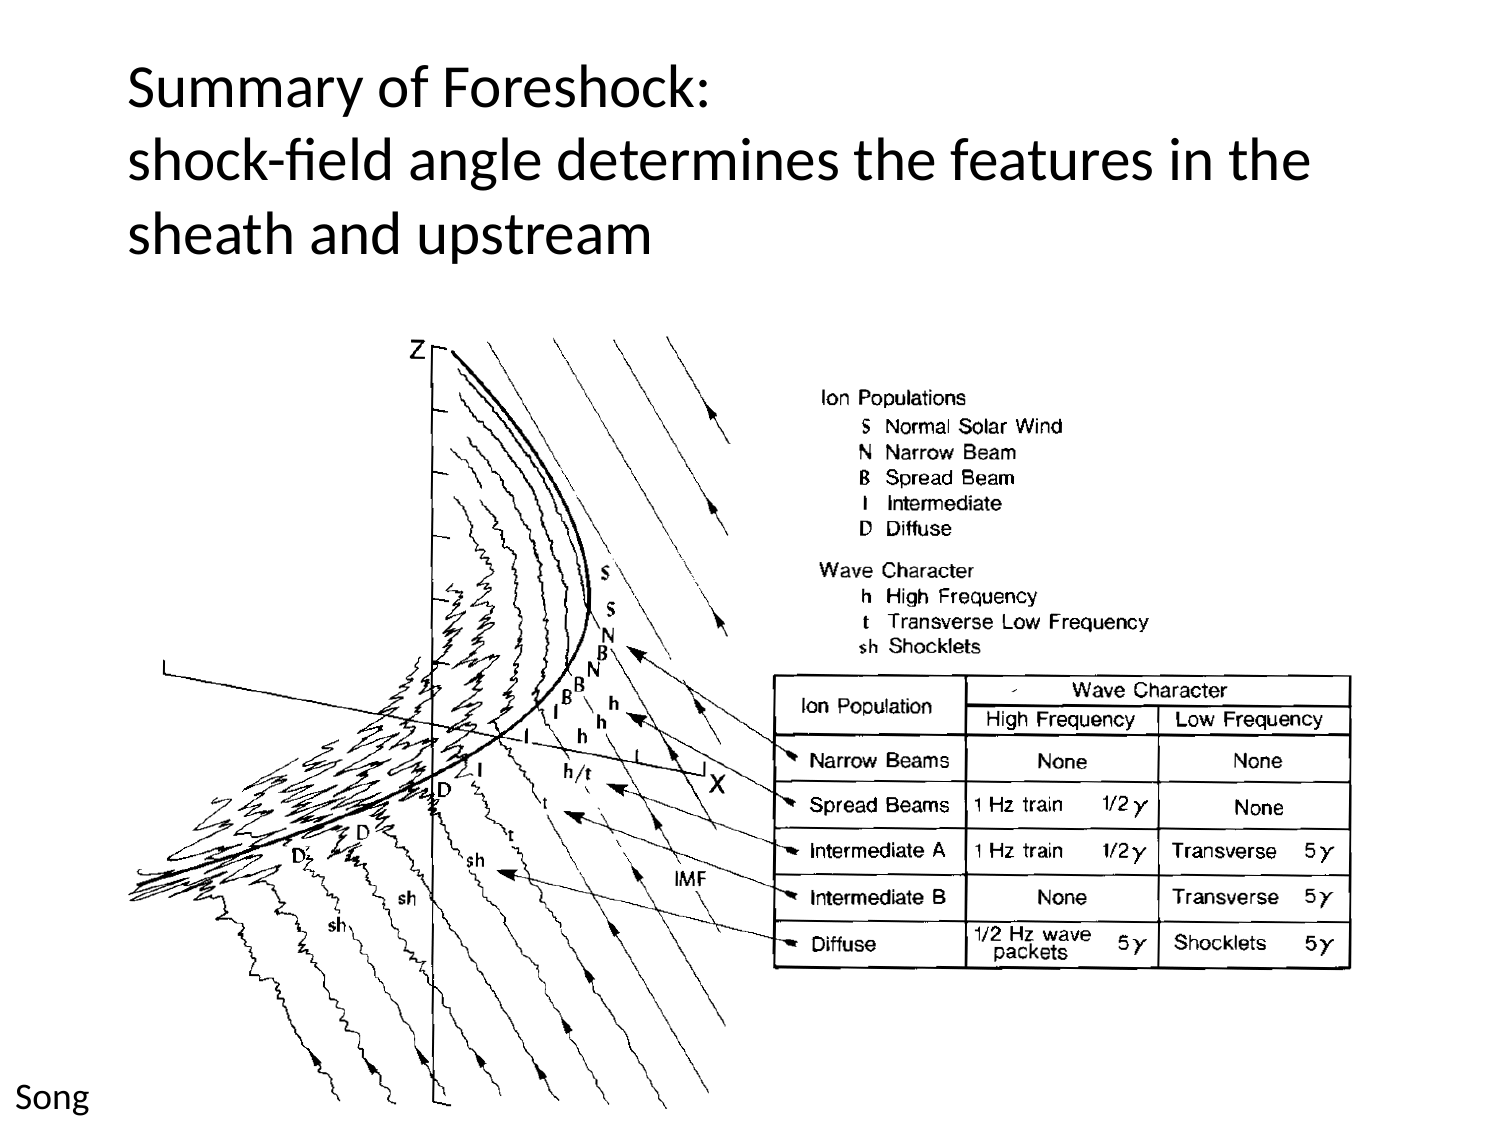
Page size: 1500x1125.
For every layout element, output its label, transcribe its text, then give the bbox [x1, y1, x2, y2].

picture [112, 319, 1376, 1125]
title Summary of Foreshock: shock-field angle determines the features in the sheath and upstream [112, 37, 1400, 275]
text_box Song [0, 1064, 105, 1125]
